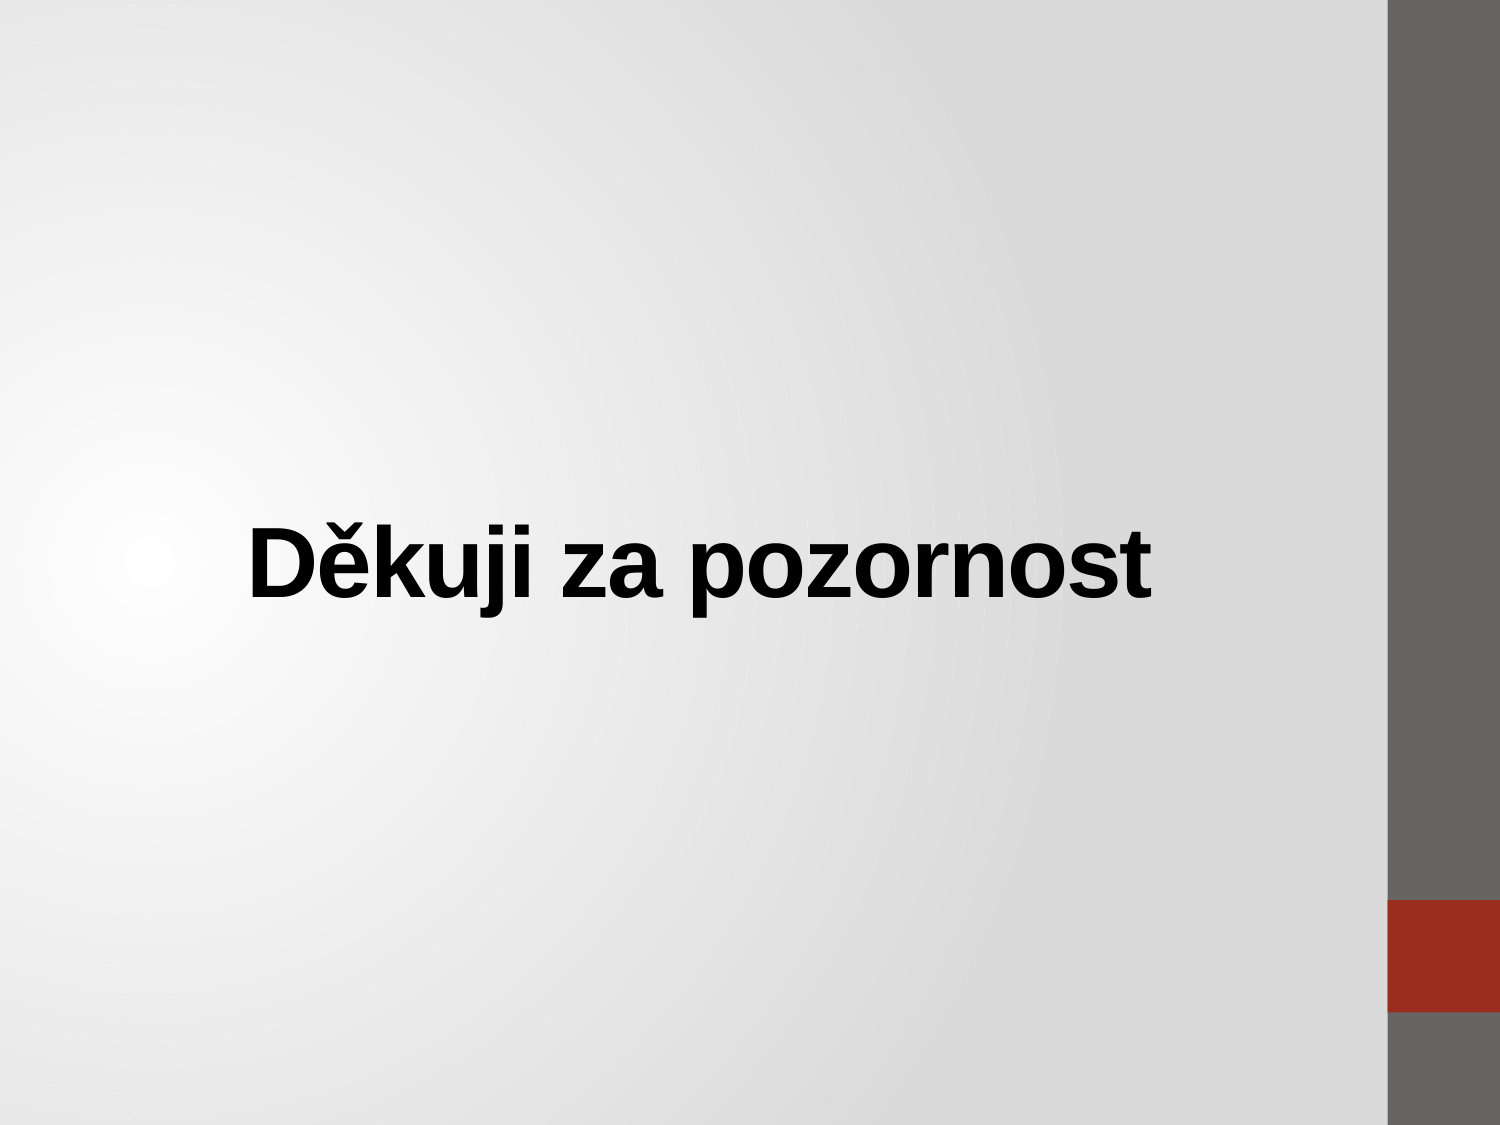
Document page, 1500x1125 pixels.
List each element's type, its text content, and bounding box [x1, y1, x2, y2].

title Děkuji za pozornost [75, 45, 1325, 1071]
